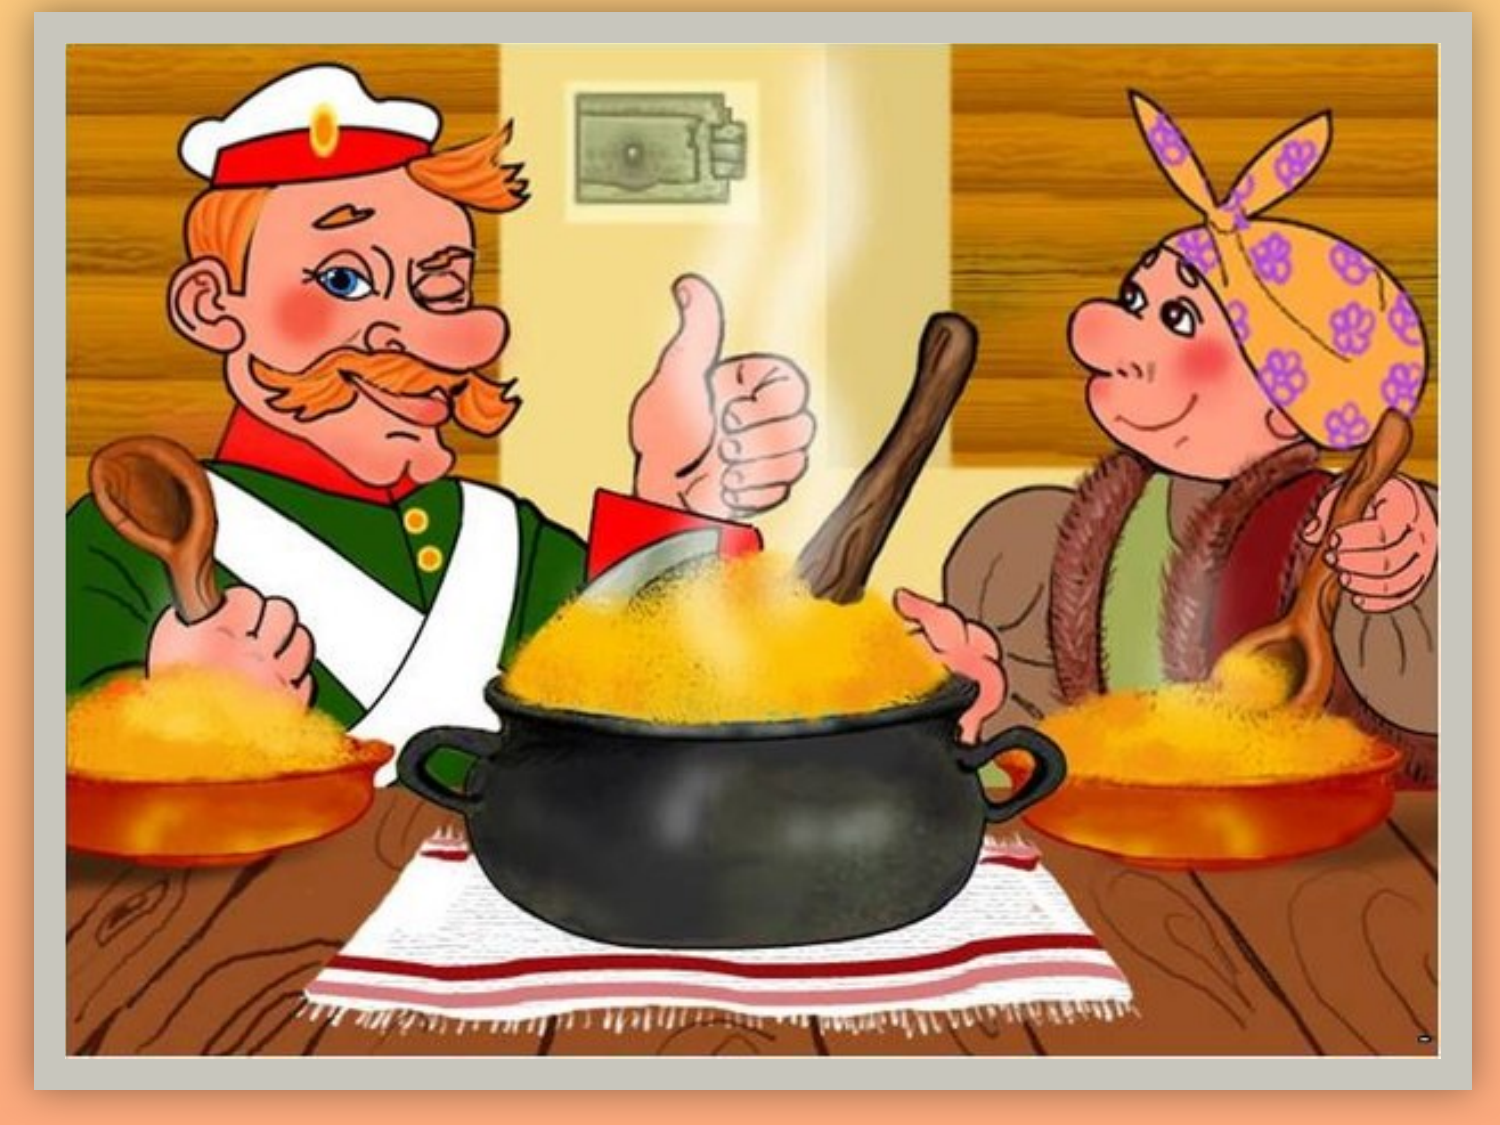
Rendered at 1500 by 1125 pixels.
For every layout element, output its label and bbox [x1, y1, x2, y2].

list [64, 42, 1441, 1059]
